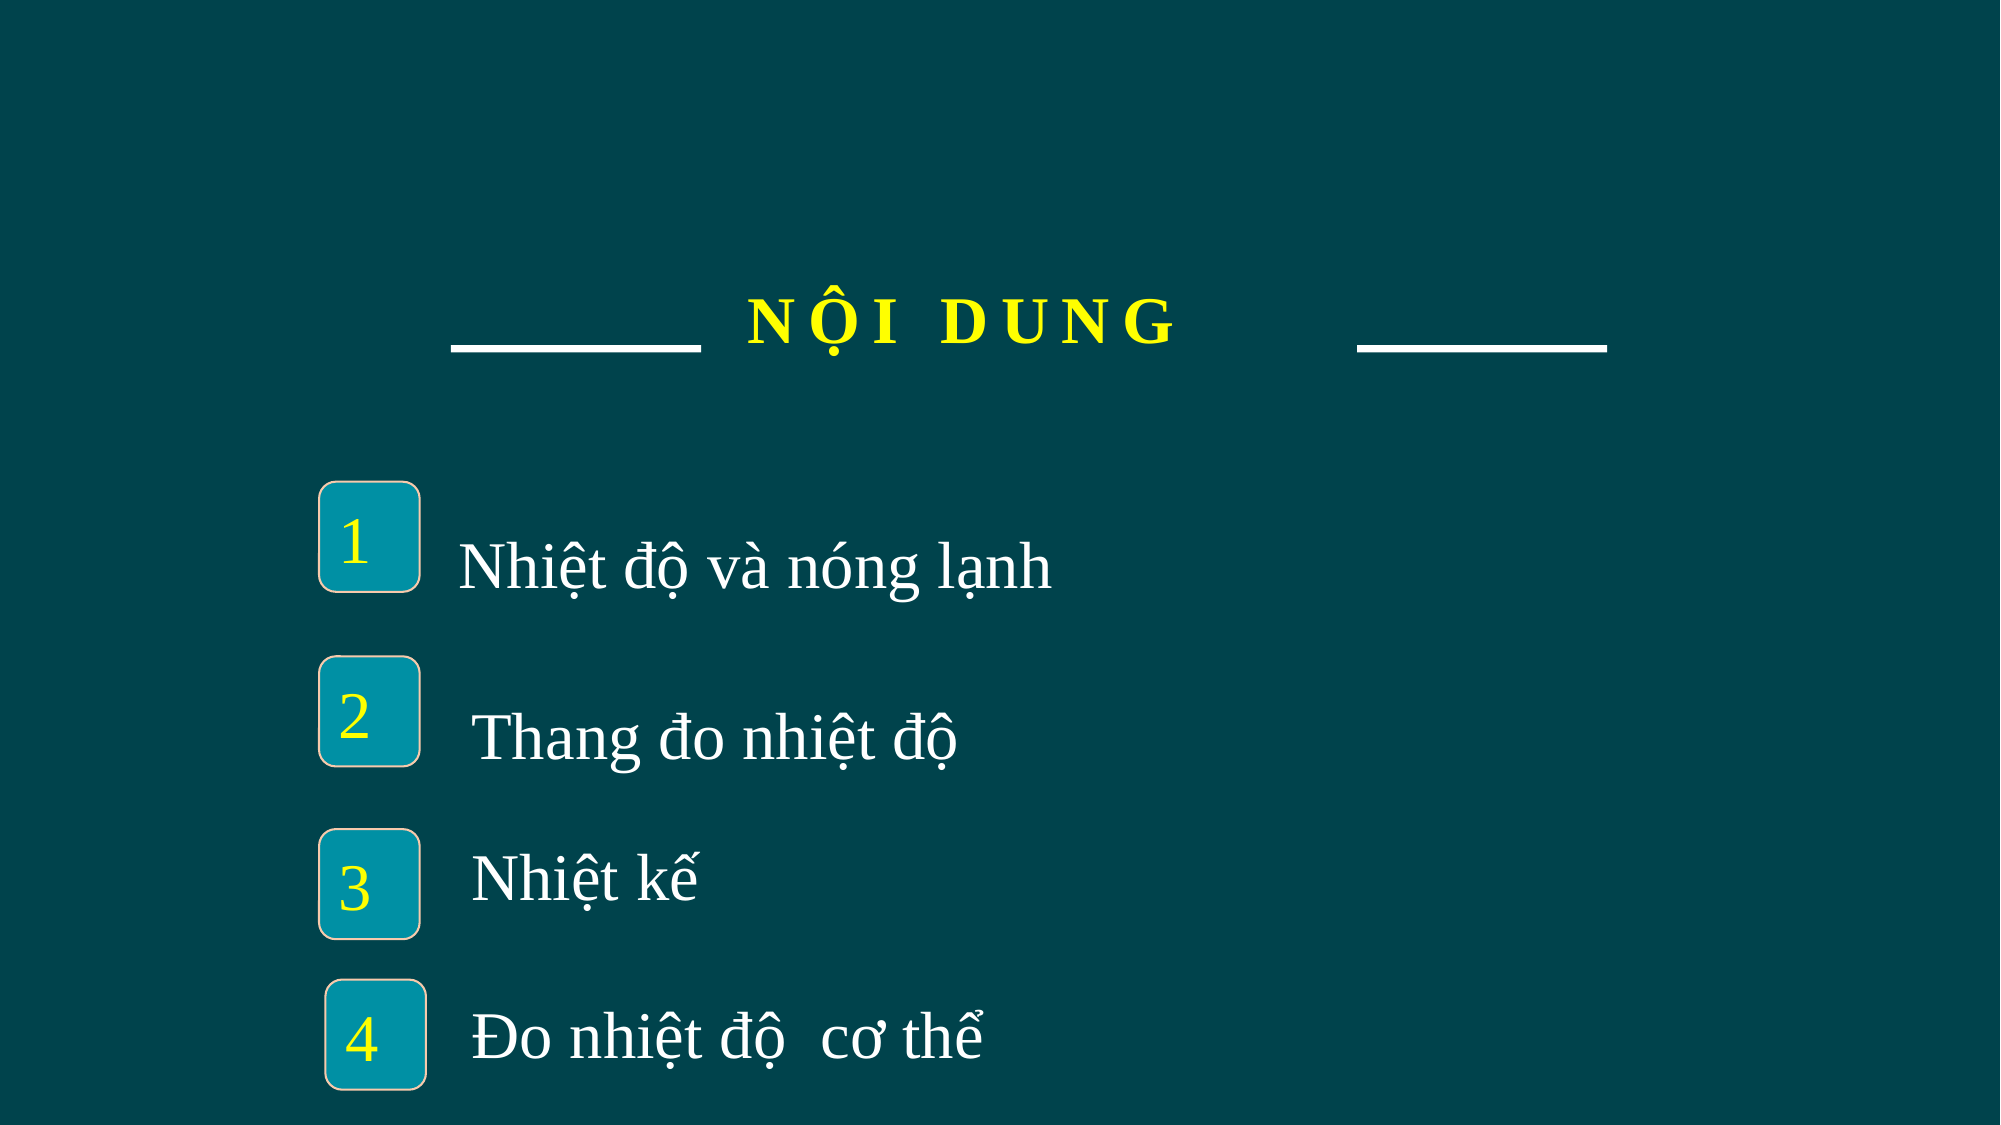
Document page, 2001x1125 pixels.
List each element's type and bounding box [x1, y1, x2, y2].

text_box [319, 474, 1608, 1090]
text_box [450, 269, 1608, 366]
